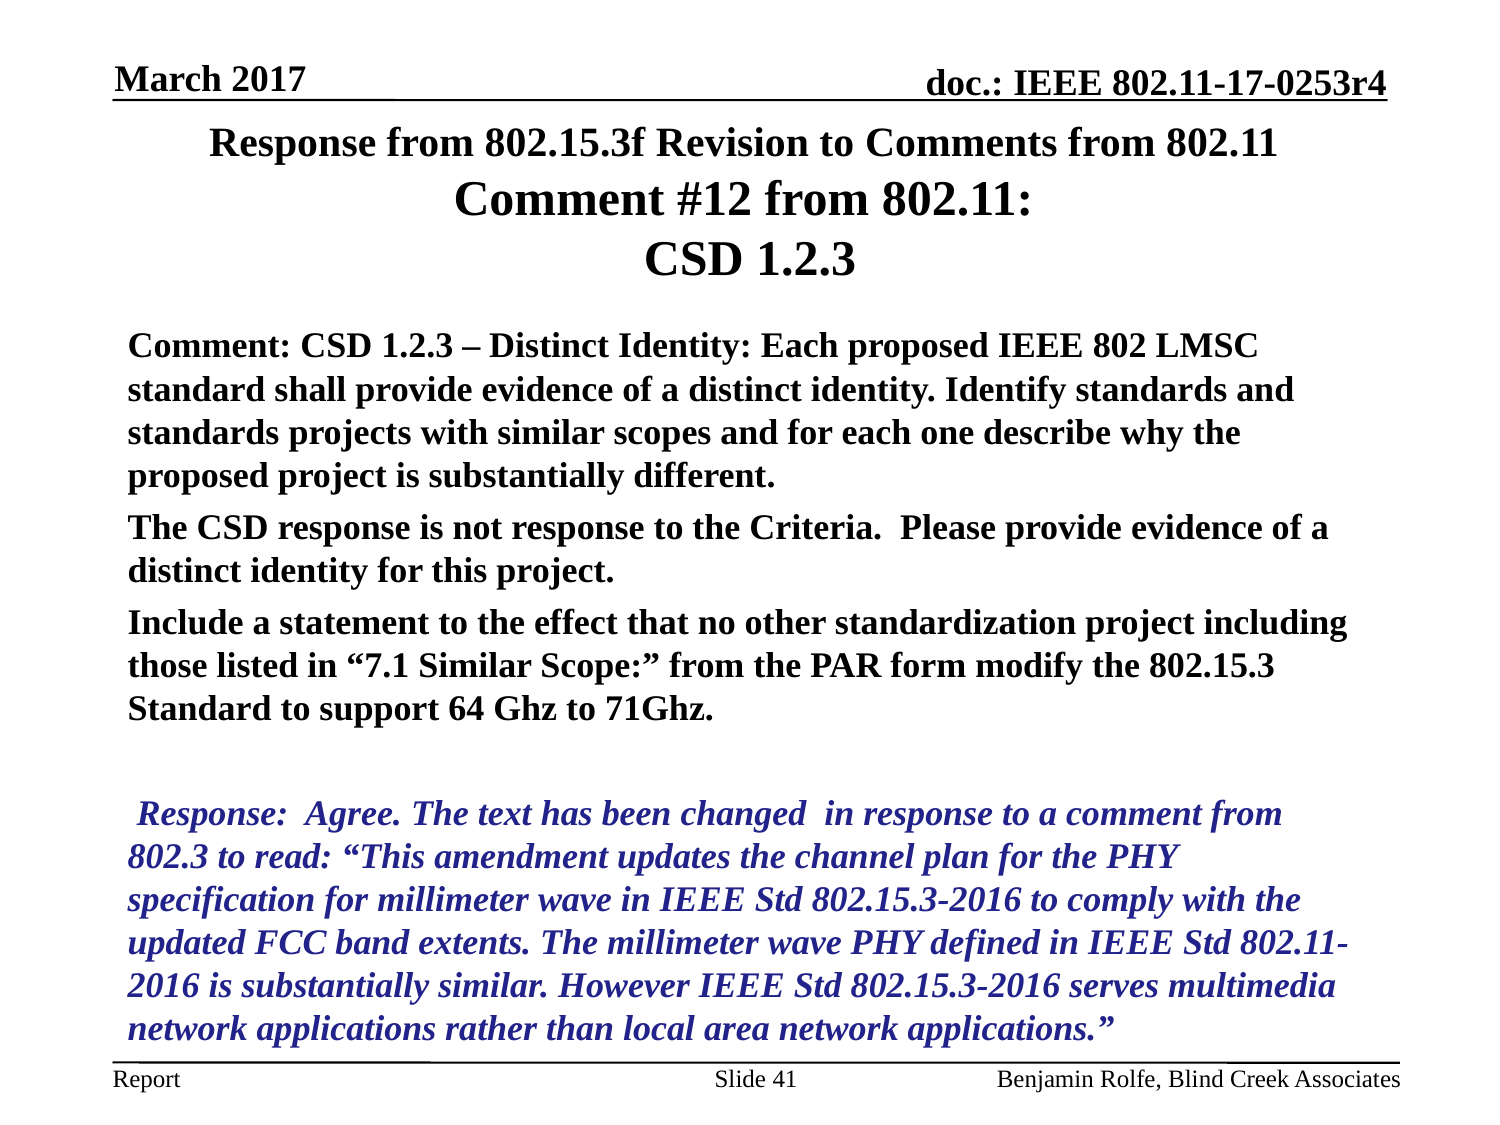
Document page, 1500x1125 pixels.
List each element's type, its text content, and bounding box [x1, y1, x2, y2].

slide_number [114, 54, 423, 100]
list Comment: CSD 1.2.3 – Distinct Identity: Each proposed IEEE 802 LMSC standard shall provide evidence of a distinct identity. Identify standards and standards projects with similar scopes and for each one describe why the proposed project is substantially different. The CSD response is not response to the Criteria. Please provide evidence of a distinct identity for this project. Include a statement to the effect that no other standardization project including those listed in “7.1 Similar Scope:” from the PAR form modify the 802.15.3 Standard to support 64 Ghz to 71Ghz. Response: Agree. The text has been changed in response to a comment from 802.3 to read: “This amendment updates the channel plan for the PHY specification for millimeter wave in IEEE Std 802.15.3-2016 to comply with the updated FCC band extents. The millimeter wave PHY defined in IEEE Std 802.11-2016 is substantially similar. However IEEE Std 802.15.3-2016 serves multimedia network applications rather than local area network applications.” [112, 314, 1388, 1063]
slide_number Slide 41 [712, 1061, 800, 1123]
title Response from 802.15.3f Revision to Comments from 802.11 Comment #12 from 802.11: CSD 1.2.3 [112, 112, 1388, 288]
footer Benjamin Rolfe, Blind Creek Associates [878, 1061, 1402, 1093]
